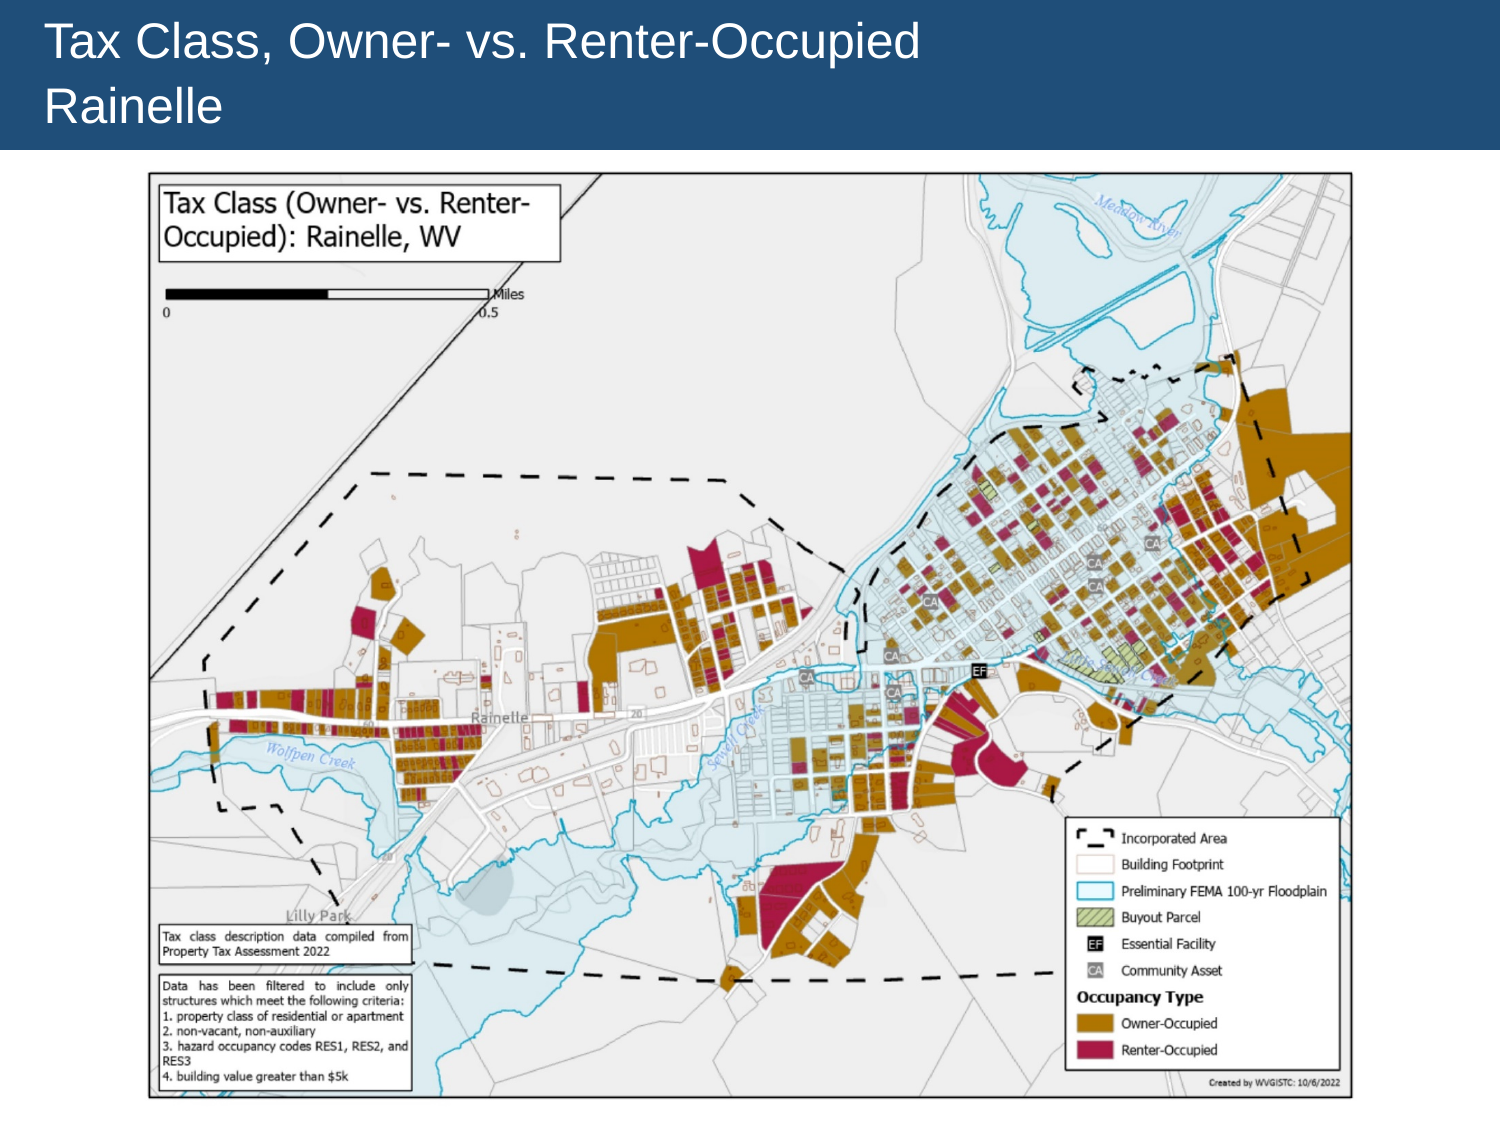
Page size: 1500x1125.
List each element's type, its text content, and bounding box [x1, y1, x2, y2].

picture [135, 159, 1365, 1111]
text_box Tax Class, Owner- vs. Renter-Occupied Rainelle [0, 0, 1500, 150]
